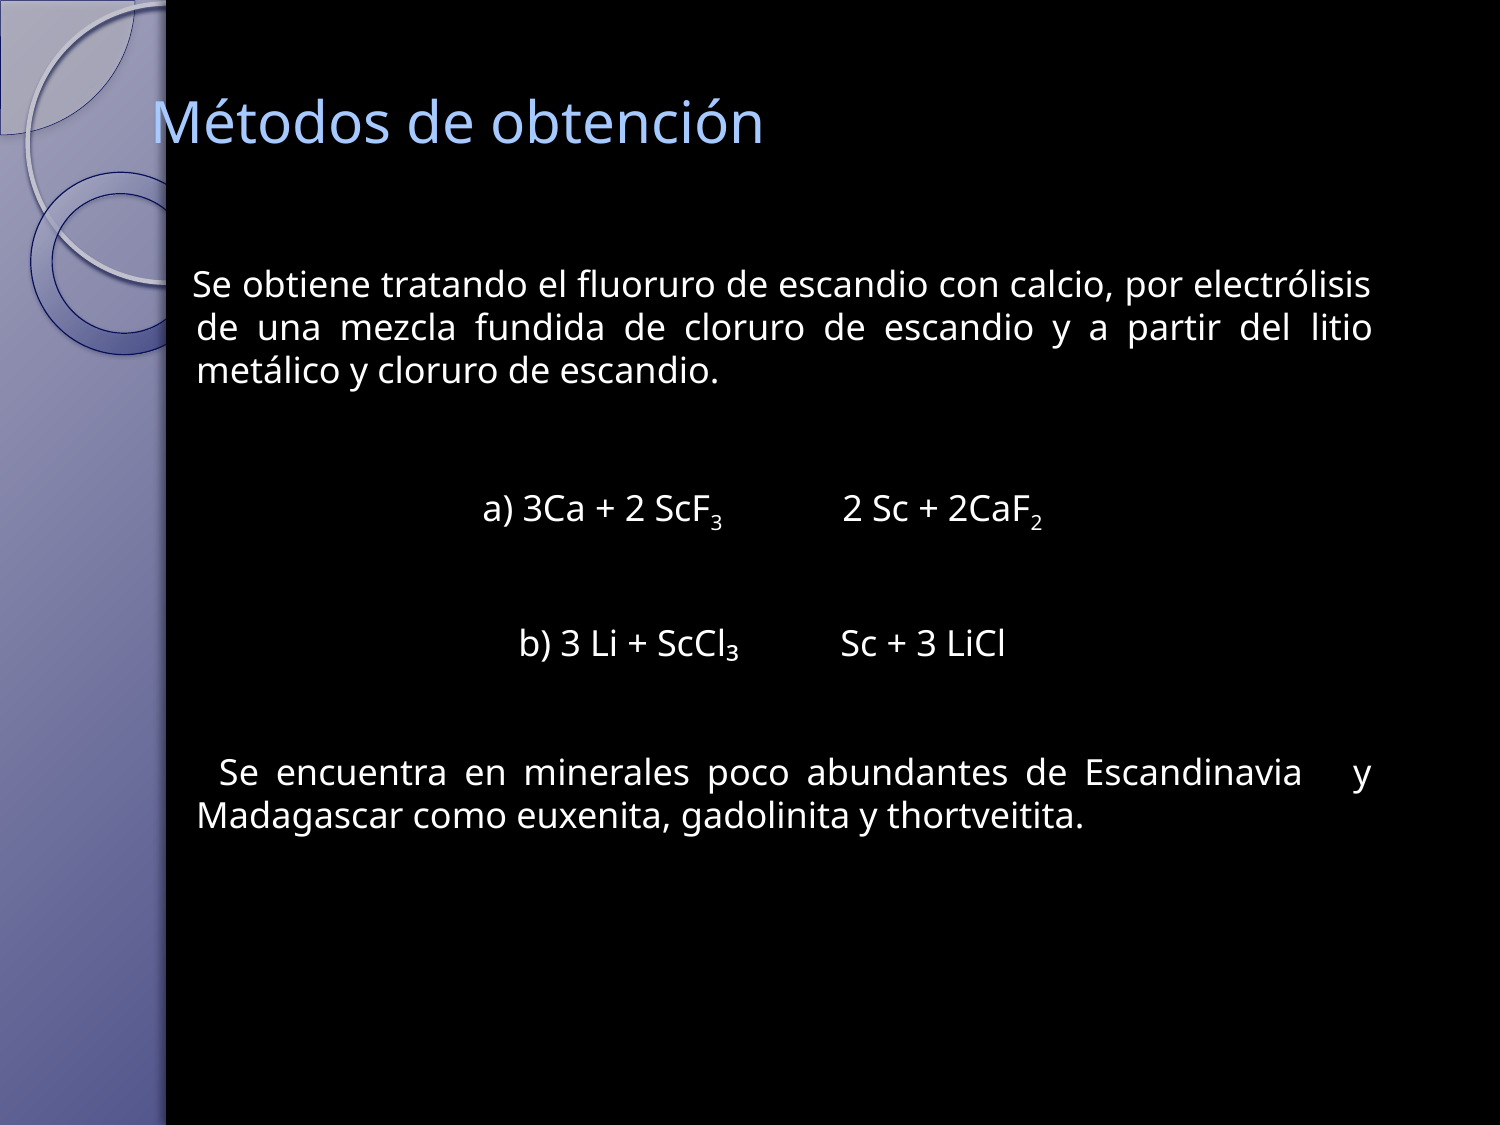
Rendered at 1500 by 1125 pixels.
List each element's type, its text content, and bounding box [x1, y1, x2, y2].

title Métodos de obtención [135, 78, 1447, 232]
list Se obtiene tratando el fluoruro de escandio con calcio, por electrólisis de una mezcla fundida de cloruro de escandio y a partir del litio metálico y cloruro de escandio. a) 3Ca + 2 ScF3 2 Sc + 2CaF2 b) 3 Li + ScCl₃ Sc + 3 LiCl Se encuentra en minerales poco abundantes de Escandinavia y Madagascar como euxenita, gadolinita y thortveitita. [123, 208, 1388, 846]
